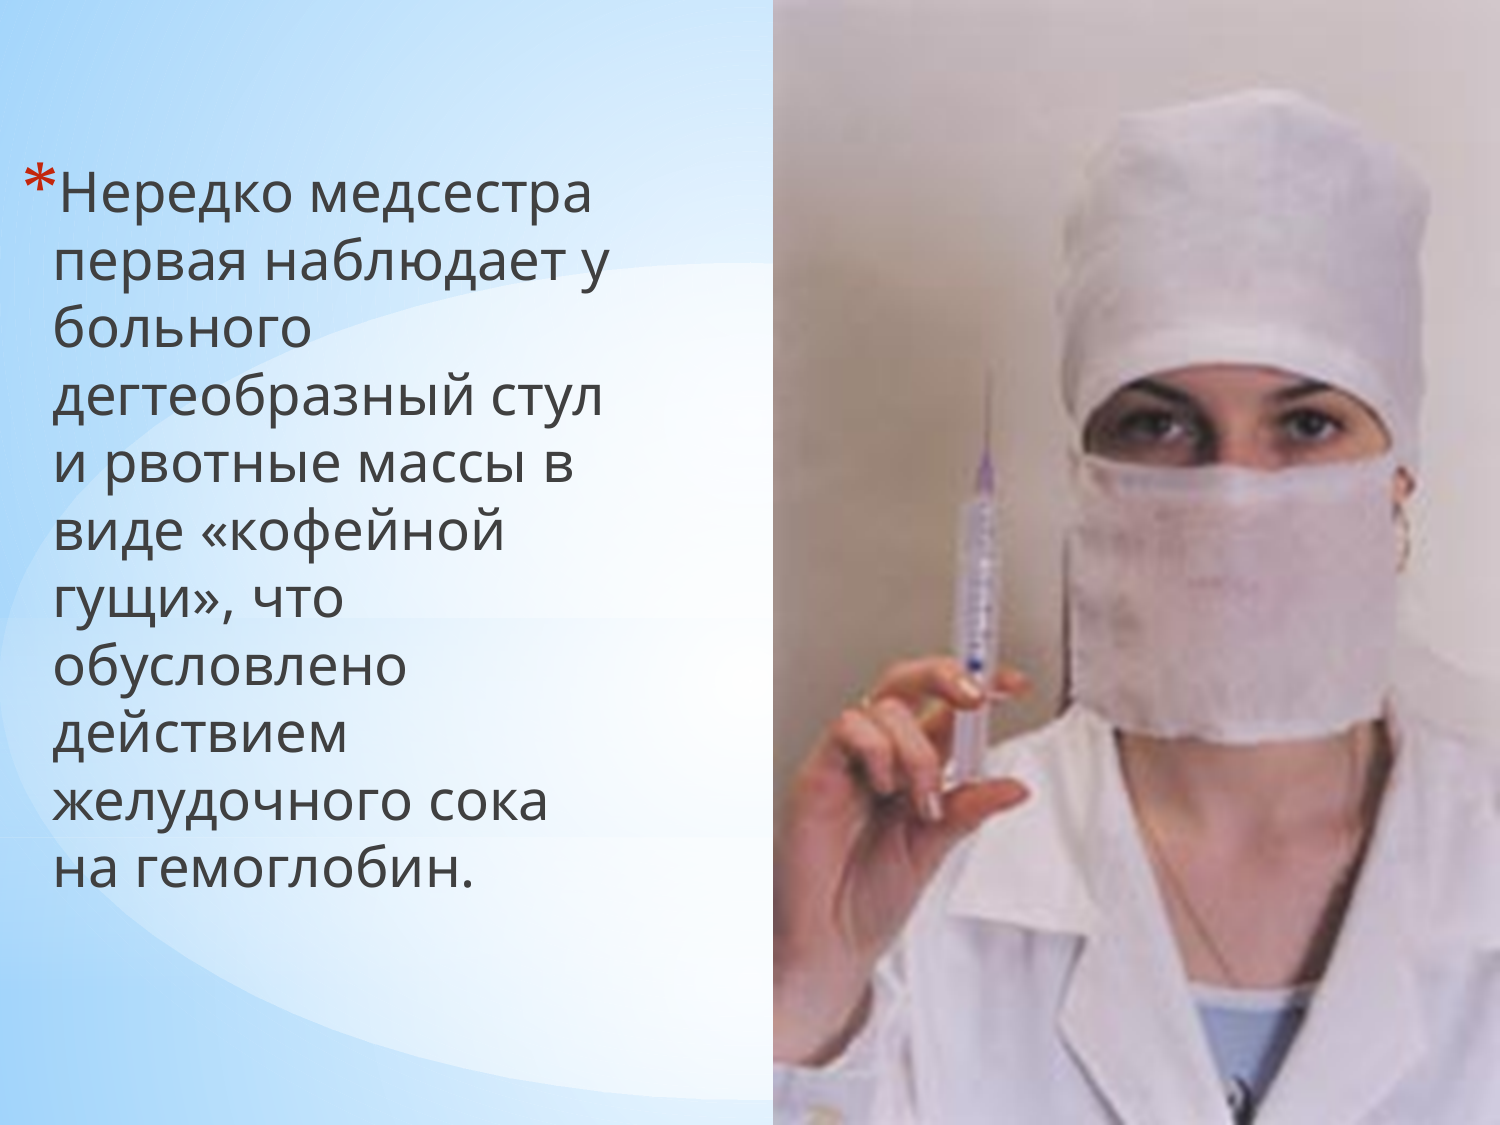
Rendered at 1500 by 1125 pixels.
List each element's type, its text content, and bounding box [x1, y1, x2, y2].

picture [773, 0, 1500, 1125]
list Нередко медсестра первая наблюдает у больного дегтеобразный стул и рвотные массы в виде «кофейной гущи», что обусловлено действием желудочного сока на гемоглобин. [0, 149, 626, 976]
